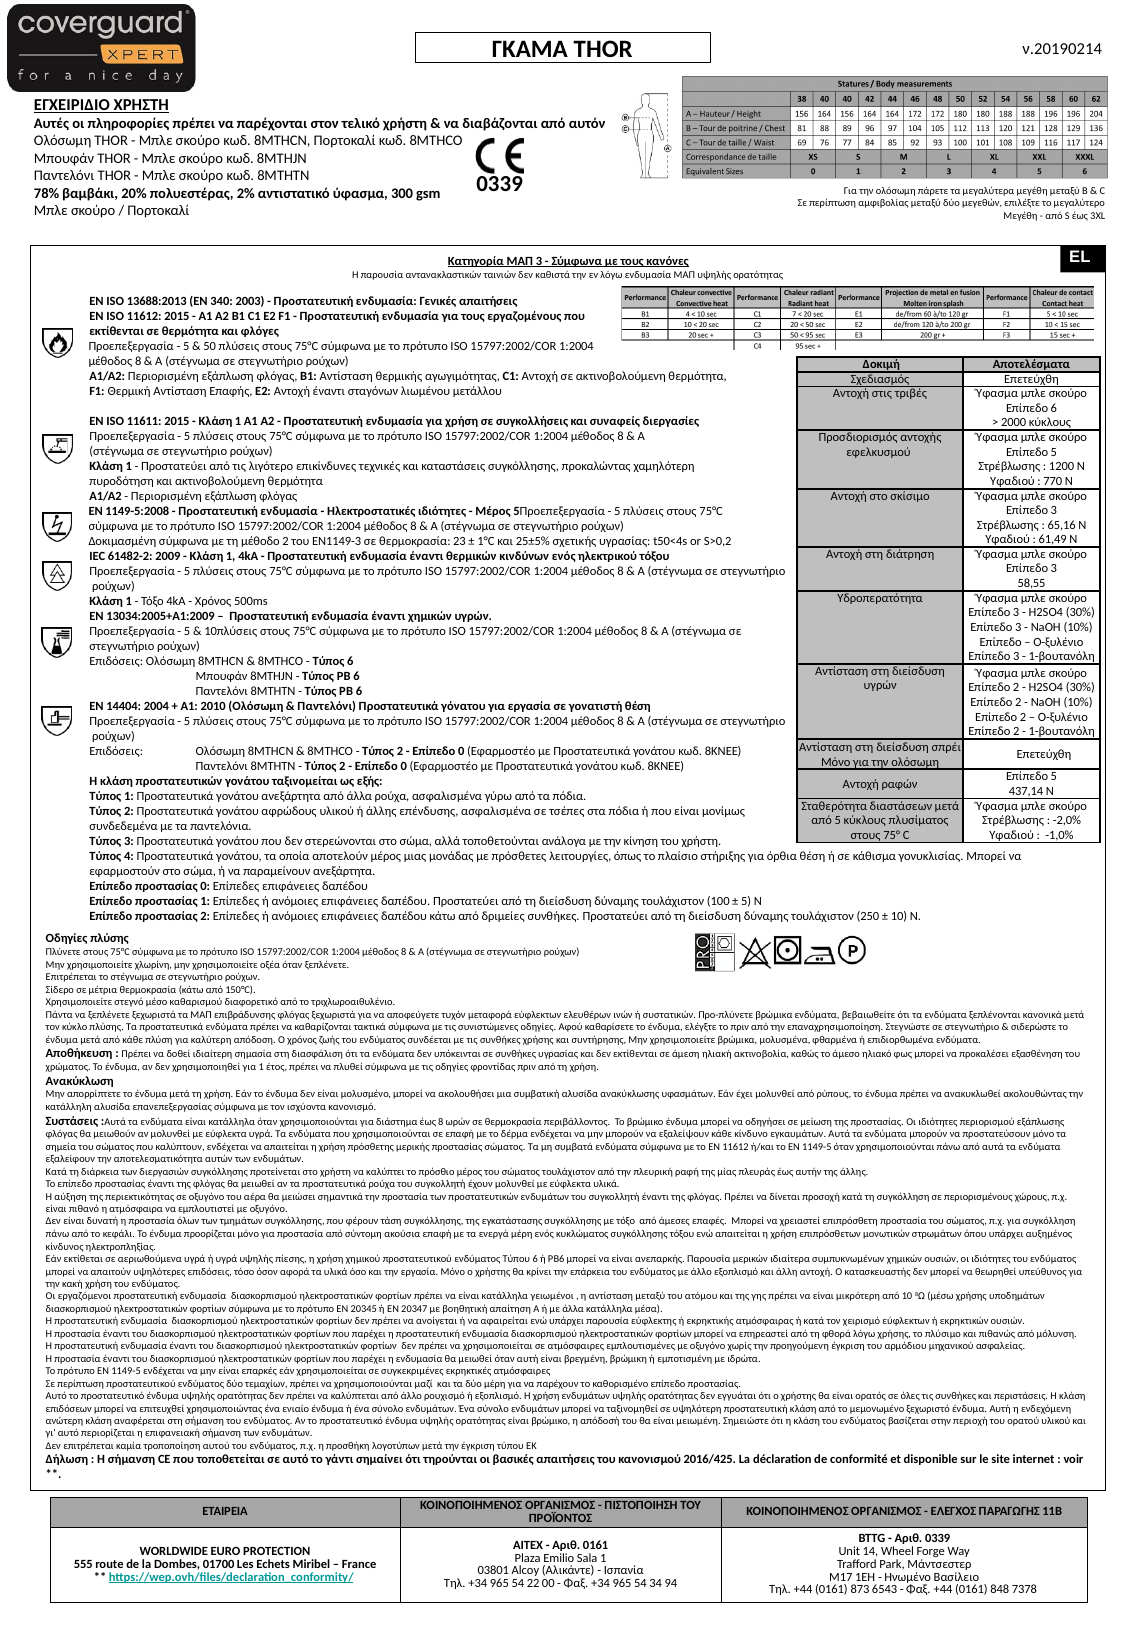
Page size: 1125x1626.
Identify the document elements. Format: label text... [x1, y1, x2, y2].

table_cell Προσδιορισμός αντοχής εφελκυσμού [798, 431, 962, 488]
picture [42, 434, 73, 465]
table_cell Αντοχή στις τριβές [798, 387, 962, 429]
table_header Αποτελέσματα [964, 358, 1099, 371]
table_cell Αντοχή στο σκίσιμο [798, 490, 962, 546]
table_cell Αντίσταση στη διείσδυση υγρών [798, 665, 962, 738]
text_box Για την ολόσωμη πάρετε τα μεγαλύτερα μεγέθη μεταξύ B & C Σε περίπτωση αμφιβολίας μεταξύ δύο μεγεθών, επιλέξτε το μεγαλύτερο Μεγέθη - από S έως 3XL [668, 184, 1106, 222]
picture [621, 286, 1095, 350]
table_header Δοκιμή [798, 358, 962, 371]
table_cell Ύφασμα μπλε σκούρο Επίπεδο 2 - H2SO4 (30%) Επίπεδο 2 - NaOH (10%) Επίπεδο 2 – Ο-ξυλένιο Επίπεδο 2 - 1-βουτανόλη [964, 665, 1099, 738]
table_header ΕΤΑΙΡΕΙΑ [51, 1498, 400, 1527]
text_box ν.20190214 [1022, 37, 1103, 58]
table_cell Αντοχή στη διάτρηση [798, 548, 962, 590]
picture [692, 931, 868, 974]
table_cell AITEX - Αριθ. 0161 Plaza Emilio Sala 1 03801 Alcoy (Αλικάντε) - Ισπανία Τηλ. +34 965 54 22 00 - Φαξ. +34 965 54 34 94 [401, 1528, 721, 1602]
picture [618, 89, 673, 180]
table_header ΚΟΙΝΟΠΟΙΗΜΕΝΟΣ ΟΡΓΑΝΙΣΜΟΣ - ΠΙΣΤΟΠΟΙΗΣΗ ΤΟΥ ΠΡΟΪΟΝΤΟΣ [401, 1498, 721, 1527]
text_box EL [1060, 245, 1106, 273]
picture [7, 3, 196, 93]
picture [41, 705, 72, 736]
table_cell Επετεύχθη [964, 373, 1099, 386]
table_cell Ύφασμα μπλε σκούρο Επίπεδο 3 Στρέβλωσης : 65,16 Ν Υφαδιού : 61,49 Ν [964, 490, 1099, 546]
table_cell Υδροπερατότητα [798, 592, 962, 663]
table_cell Ύφασμα μπλε σκούρο Στρέβλωσης : -2,0% Υφαδιού : -1,0% [964, 799, 1099, 842]
table_cell Ύφασμα μπλε σκούρο Επίπεδο 5 Στρέβλωσης : 1200 Ν Υφαδιού : 770 Ν [964, 431, 1099, 488]
table_cell BTTG - Αριθ. 0339 Unit 14, Wheel Forge Way Trafford Park, Μάντσεστερ M17 1EH - Ηνωμένο Βασίλειο Τηλ. +44 (0161) 873 6543 - Φαξ. +44 (0161) 848 7378 [722, 1528, 1087, 1602]
text_box ΕΓΧΕΙΡΙΔΙΟ ΧΡΗΣΤΗ Αυτές οι πληροφορίες πρέπει να παρέχονται στον τελικό χρήστη & να διαβάζονται από αυτόν Ολόσωμη THOR - Μπλε σκούρο κωδ. 8MTHCN, Πορτοκαλί κωδ. 8MTHCO Μπουφάν THOR - Μπλε σκούρο κωδ. 8MTHJN Παντελόνι THOR - Μπλε σκούρο κωδ. 8MTHTN 78% βαμβάκι, 20% πολυεστέρας, 2% αντιστατικό ύφασμα, 300 gsm Μπλε σκούρο / Πορτοκαλί [19, 86, 622, 226]
table_header ΚΟΙΝΟΠΟΙΗΜΕΝΟΣ ΟΡΓΑΝΙΣΜΟΣ - ΕΛΕΓΧΟΣ ΠΑΡΑΓΩΓΗΣ 11Β [722, 1498, 1087, 1527]
table_cell Επετεύχθη [964, 740, 1099, 768]
picture [42, 512, 73, 543]
table_cell Ύφασμα μπλε σκούρο Επίπεδο 3 58,55 [964, 548, 1099, 590]
table_cell Ύφασμα μπλε σκούρο Επίπεδο 6 > 2000 κύκλους [964, 387, 1099, 429]
picture [42, 327, 73, 358]
table_cell Επίπεδο 5 437,14 Ν [964, 770, 1099, 798]
table_cell Σχεδιασμός [798, 373, 962, 386]
table_cell Αντοχή ραφών [798, 770, 962, 798]
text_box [470, 134, 528, 195]
table_cell Σταθερότητα διαστάσεων μετά από 5 κύκλους πλυσίματος στους 75° C [798, 799, 962, 842]
picture [681, 75, 1108, 182]
table_cell Αντίσταση στη διείσδυση σπρέι Μόνο για την ολόσωμη [798, 740, 962, 768]
picture [42, 561, 73, 592]
picture [41, 627, 72, 658]
text_box ΓΚΑΜΑ THOR [414, 32, 711, 63]
table_cell WORLDWIDE EURO PROTECTION 555 route de la Dombes, 01700 Les Echets Miribel – France ** https://wep.ovh/files/declaration_conformity/ [51, 1528, 400, 1602]
table_cell Ύφασμα μπλε σκούρο Επίπεδο 3 - H2SO4 (30%) Επίπεδο 3 - NaOH (10%) Επίπεδο – Ο-ξυλένιο Επίπεδο 3 - 1-βουτανόλη [964, 592, 1099, 663]
text_box Κατηγορία ΜΑΠ 3 - Σύμφωνα με τους κανόνες Η παρουσία αντανακλαστικών ταινιών δεν καθιστά την εν λόγω ενδυμασία ΜΑΠ υψηλής ορατότητας EN ISO 13688:2013 (EN 340: 2003) - Προστατευτική ενδυμασία: Γενικές απαιτήσεις EN ISO 11612: 2015 - A1 A2 B1 C1 E2 F1 - Προστατευτική ενδυμασία για τους εργαζομένους που εκτίθενται σε θερμότητα και φλόγες Προεπεξεργασία - 5 & 50 πλύσεις στους 75°C σύμφωνα με το πρότυπο ISO 15797:2002/COR 1:2004 μέθοδος 8 & Α (στέγνωμα σε στεγνωτήριο ρούχων) A1/A2: Περιορισμένη εξάπλωση φλόγας, Β1: Αντίσταση θερμικής αγωγιμότητας, C1: Αντοχή σε ακτινοβολούμενη θερμότητα, F1: Θερμική Αντίσταση Επαφής, Ε2: Αντοχή έναντι σταγόνων λιωμένου μετάλλου EN ISO 11611: 2015 - Κλάση 1 A1 A2 - Προστατευτική ενδυμασία για χρήση σε συγκολλήσεις και συναφείς διεργασίες Προεπεξεργασία - 5 πλύσεις στους 75°C σύμφωνα με το πρότυπο ISO 15797:2002/COR 1:2004 μέθοδος 8 & Α (στέγνωμα σε στεγνωτήριο ρούχων) Κλάση 1 - Προστατεύει από τις λιγότερο επικίνδυνες τεχνικές και καταστάσεις συγκόλλησης, προκαλώντας χαμηλότερη πυροδότηση και ακτινοβολούμενη θερμότητα A1/A2 - Περιορισμένη εξάπλωση φλόγας EN 1149-5:2008 - Προστατευτική ενδυμασία - Ηλεκτροστατικές ιδιότητες - Μέρος 5Προεπεξεργασία - 5 πλύσεις στους 75°C σύμφωνα με το πρότυπο ISO 15797:2002/COR 1:2004 μέθοδος 8 & Α (στέγνωμα σε στεγνωτήριο ρούχων) Δοκιμασμένη σύμφωνα με τη μέθοδο 2 του EN1149-3 σε θερμοκρασία: 23 ± 1°C και 25±5% σχετικής υγρασίας: t50<4s or S>0,2 IEC 61482-2: 2009 - Κλάση 1, 4kA - Προστατευτική ενδυμασία έναντι θερμικών κινδύνων ενός ηλεκτρικού τόξου Προεπεξεργασία - 5 πλύσεις στους 75°C σύμφωνα με το πρότυπο ISO 15797:2002/COR 1:2004 μέθοδος 8 & Α (στέγνωμα σε στεγνωτήριο ρούχων) Κλάση 1 - Τόξο 4kA - Χρόνος 500ms EN 13034:2005+A1:2009 – Προστατευτική ενδυμασία έναντι χημικών υγρών. Προεπεξεργασία - 5 & 10πλύσεις στους 75°C σύμφωνα με το πρότυπο ISO 15797:2002/COR 1:2004 μέθοδος 8 & Α (στέγνωμα σε στεγνωτήριο ρούχων) Επιδόσεις: Ολόσωμη 8MTHCN & 8MTHCO - Τύπος 6 Μπουφάν 8MTHJN - Τύπος PB 6 Παντελόνι 8MTHTN - Τύπος PB 6 EN 14404: 2004 + A1: 2010 (Ολόσωμη & Παντελόνι) Προστατευτικά γόνατου για εργασία σε γονατιστή θέση Προεπεξεργασία - 5 πλύσεις στους 75°C σύμφωνα με το πρότυπο ISO 15797:2002/COR 1:2004 μέθοδος 8 & Α (στέγνωμα σε στεγνωτήριο ρούχων) Επιδόσεις: Ολόσωμη 8MTHCN & 8MTHCO - Τύπος 2 - Επίπεδο 0 (Εφαρμοστέο με Προστατευτικά γονάτου κωδ. 8KNEE) Παντελόνι 8MTHTN - Τύπος 2 - Επίπεδο 0 (Εφαρμοστέο με Προστατευτικά γονάτου κωδ. 8KNEE) Η κλάση προστατευτικών γονάτου ταξινομείται ως εξής: Τύπος 1: Προστατευτικά γονάτου ανεξάρτητα από άλλα ρούχα, ασφαλισμένα γύρω από τα πόδια. Τύπος 2: Προστατευτικά γονάτου αφρώδους υλικού ή άλλης επένδυσης, ασφαλισμένα σε τσέπες στα πόδια ή που είναι μονίμως συνδεδεμένα με τα παντελόνια. Τύπος 3: Προστατευτικά γονάτου που δεν στερεώνονται στο σώμα, αλλά τοποθετούνται ανάλογα με την κίνηση του χρήστη. Τύπος 4: Προστατευτικά γονάτου, τα οποία αποτελούν μέρος μιας μονάδας με πρόσθετες λειτουργίες, όπως το πλαίσιο στήριξης για όρθια θέση ή σε κάθισμα γονυκλισίας. Μπορεί να εφαρμοστούν στο σώμα, ή να παραμείνουν ανεξάρτητα. Επίπεδο προστασίας 0: Επίπεδες επιφάνειες δαπέδου Επίπεδο προστασίας 1: Επίπεδες ή ανόμοιες επιφάνειες δαπέδου. Προστατεύει από τη διείσδυση δύναμης τουλάχιστον (100 ± 5) N Επίπεδο προστασίας 2: Επίπεδες ή ανόμοιες επιφάνειες δαπέδου κάτω από δριμείες συνθήκες. Προστατεύει από τη διείσδυση δύναμης τουλάχιστον (250 ± 10) Ν. Οδηγίες πλύσης Πλύνετε στους 75°C σύμφωνα με το πρότυπο ISO 15797:2002/COR 1:2004 μέθοδος 8 & Α (στέγνωμα σε στεγνωτήριο ρούχων) Μην χρησιμοποιείτε χλωρίνη, μην χρησιμοποιείτε οξέα όταν ξεπλένετε. Επιτρέπεται το στέγνωμα σε στεγνωτήριο ρούχων. Σίδερο σε μέτρια θερμοκρασία (κάτω από 150°C). Χρησιμοποιείτε στεγνό μέσο καθαρισμού διαφορετικό από το τριχλωροαιθυλένιο. Πάντα να ξεπλένετε ξεχωριστά τα ΜΑΠ επιβράδυνσης φλόγας ξεχωριστά για να αποφεύγετε τυχόν μεταφορά εύφλεκτων ελευθέρων ινών ή συστατικών. Προ-πλύνετε βρώμικα ενδύματα, βεβαιωθείτε ότι τα ενδύματα ξεπλένονται κανονικά μετά τον κύκλο πλύσης. Τα προστατευτικά ενδύματα πρέπει να καθαρίζονται τακτικά σύμφωνα με τις συνιστώμενες οδηγίες. Αφού καθαρίσετε το ένδυμα, ελέγξτε το πριν από την επαναχρησιμοποίηση. Στεγνώστε σε στεγνωτήριο & σιδερώστε το ένδυμα μετά από κάθε πλύση για καλύτερη απόδοση. Ο χρόνος ζωής του ενδύματος συνδέεται με τις συνθήκες χρήσης και συντήρησης, Μην χρησιμοποιείτε βρώμικα, μολυσμένα, φθαρμένα ή επιδιορθωμένα ενδύματα. Αποθήκευση : Πρέπει να δοθεί ιδιαίτερη σημασία στη διασφάλιση ότι τα ενδύματα δεν υπόκεινται σε συνθήκες υγρασίας και δεν εκτίθενται σε άμεση ηλιακή ακτινοβολία, καθώς το άμεσο ηλιακό φως μπορεί να προκαλέσει εξασθένηση του χρώματος. Το ένδυμα, αν δεν χρησιμοποιηθεί για 1 έτος, πρέπει να πλυθεί σύμφωνα με τις οδηγίες φροντίδας πριν από τη χρήση. Ανακύκλωση Μην απορρίπτετε το ένδυμα μετά τη χρήση. Εάν το ένδυμα δεν είναι μολυσμένο, μπορεί να ακολουθήσει μια συμβατική αλυσίδα ανακύκλωσης υφασμάτων. Εάν έχει μολυνθεί από ρύπους, το ένδυμα πρέπει να ανακυκλωθεί ακολουθώντας την κατάλληλη αλυσίδα επανεπεξεργασίας σύμφωνα με τον ισχύοντα κανονισμό. Συστάσεις :Αυτά τα ενδύματα είναι κατάλληλα όταν χρησιμοποιούνται για διάστημα έως 8 ωρών σε θερμοκρασία περιβάλλοντος. Το βρώμικο ένδυμα μπορεί να οδηγήσει σε μείωση της προστασίας. Οι ιδιότητες περιορισμού εξάπλωσης φλόγας θα μειωθούν αν μολυνθεί με εύφλεκτα υγρά. Τα ενδύματα που χρησιμοποιούνται σε επαφή με το δέρμα ενδέχεται να μην μπορούν να εξαλείψουν κάθε κίνδυνο εγκαυμάτων. Αυτά τα ενδύματα μπορούν να προστατεύσουν μόνο τα σημεία του σώματος που καλύπτουν, ενδέχεται να απαιτείται η χρήση πρόσθετης μερικής προστασίας σώματος. Τα μη συμβατά ενδύματα σύμφωνα με το EN 11612 ή/και το EN 1149-5 όταν χρησιμοποιούνται πάνω από αυτά τα ενδύματα εξαλείφουν την αποτελεσματικότητα αυτών των ενδυμάτων. Κατά τη διάρκεια των διεργασιών συγκόλλησης προτείνεται στο χρήστη να καλύπτει το πρόσθιο μέρος του σώματος τουλάχιστον από την πλευρική ραφή της μίας πλευράς έως αυτήν της άλλης. Το επίπεδο προστασίας έναντι της φλόγας θα μειωθεί αν τα προστατευτικά ρούχα του συγκολλητή έχουν μολυνθεί με εύφλεκτα υλικά. Η αύξηση της περιεκτικότητας σε οξυγόνο του αέρα θα μειώσει σημαντικά την προστασία των προστατευτικών ενδυμάτων του συγκολλητή έναντι της φλόγας. Πρέπει να δίνεται προσοχή κατά τη συγκόλληση σε περιορισμένους χώρους, π.χ. είναι πιθανό η ατμόσφαιρα να εμπλουτιστεί με οξυγόνο. Δεν είναι δυνατή η προστασία όλων των τμημάτων συγκόλλησης, που φέρουν τάση συγκόλλησης, της εγκατάστασης συγκόλλησης με τόξο από άμεσες επαφές. Μπορεί να χρειαστεί επιπρόσθετη προστασία του σώματος, π.χ. για συγκόλληση πάνω από το κεφάλι. Το ένδυμα προορίζεται μόνο για προστασία από σύντομη ακούσια επαφή με τα ενεργά μέρη ενός κυκλώματος συγκόλλησης τόξου ενώ απαιτείται η χρήση επιπρόσθετων μονωτικών στρωμάτων όπου υπάρχει αυξημένος κίνδυνος ηλεκτροπληξίας. Εάν εκτίθεται σε αεριωθούμενα υγρά ή υγρά υψηλής πίεσης, η χρήση χημικού προστατευτικού ενδύματος Τύπου 6 ή PB6 μπορεί να είναι ανεπαρκής. Παρουσία μερικών ιδιαίτερα συμπυκνωμένων χημικών ουσιών, οι ιδιότητες του ενδύματος μπορεί να απαιτούν υψηλότερες επιδόσεις, τόσο όσον αφορά τα υλικά όσο και την εργασία. Μόνο ο χρήστης θα κρίνει την επάρκεια του ενδύματος με άλλο εξοπλισμό και άλλη αντοχή. Ο κατασκευαστής δεν μπορεί να θεωρηθεί υπεύθυνος για την κακή χρήση του ενδύματος. Οι εργαζόμενοι προστατευτική ενδυμασία διασκορπισμού ηλεκτροστατικών φορτίων πρέπει να είναι κατάλληλα γειωμένοι , η αντίσταση μεταξύ του ατόμου και της γης πρέπει να είναι μικρότερη από 108Ω (μέσω χρήσης υποδημάτων διασκορπισμού ηλεκτροστατικών φορτίων σύμφωνα με το πρότυπο EN 20345 ή EN 20347 με βοηθητική απαίτηση Α ή με άλλα κατάλληλα μέσα). Η προστατευτική ενδυμασία διασκορπισμού ηλεκτροστατικών φορτίων δεν πρέπει να ανοίγεται ή να αφαιρείται ενώ υπάρχει παρουσία εύφλεκτης ή εκρηκτικής ατμόσφαιρας ή κατά τον χειρισμό εύφλεκτων ή εκρηκτικών ουσιών. Η προστασία έναντι του διασκορπισμού ηλεκτροστατικών φορτίων που παρέχει η προστατευτική ενδυμασία διασκορπισμού ηλεκτροστατικών φορτίων μπορεί να επηρεαστεί από τη φθορά λόγω χρήσης, το πλύσιμο και πιθανώς από μόλυνση. Η προστατευτική ενδυμασία έναντι του διασκορπισμού ηλεκτροστατικών φορτίων δεν πρέπει να χρησιμοποιείται σε ατμόσφαιρες εμπλουτισμένες με οξυγόνο χωρίς την προηγούμενη έγκριση του αρμόδιου μηχανικού ασφαλείας. Η προστασία έναντι του διασκορπισμού ηλεκτροστατικών φορτίων που παρέχει η ενδυμασία θα μειωθεί όταν αυτή είναι βρεγμένη, βρώμικη ή εμποτισμένη με ιδρώτα. Το πρότυπο EN 1149-5 ενδέχεται να μην είναι επαρκές εάν χρησιμοποιείται σε συγκεκριμένες εκρηκτικές ατμόσφαιρες Σε περίπτωση προστατευτικού ενδύματος δύο τεμαχίων, πρέπει να χρησιμοποιούνται μαζί και τα δύο μέρη για να παρέχουν το καθορισμένο επίπεδο προστασίας. Αυτό το προστατευτικό ένδυμα υψηλής ορατότητας δεν πρέπει να καλύπτεται από άλλο ρουχισμό ή εξοπλισμό. Η χρήση ενδυμάτων υψηλής ορατότητας δεν εγγυάται ότι ο χρήστης θα είναι ορατός σε όλες τις συνθήκες και περιστάσεις. Η κλάση επιδόσεων μπορεί να επιτευχθεί χρησιμοποιώντας ένα ενιαίο ένδυμα ή ένα σύνολο ενδυμάτων. Ένα σύνολο ενδυμάτων μπορεί να ταξινομηθεί σε υψηλότερη προστατευτική κλάση από το μεμονωμένο ξεχωριστό ένδυμα. Αυτή η ενδεχόμενη ανώτερη κλάση αναφέρεται στη σήμανση του ενδύματος. Αν το προστατευτικό ένδυμα υψηλής ορατότητας είναι βρώμικο, η απόδοσή του θα είναι μειωμένη. Σημειώστε ότι η κλάση του ενδύματος βασίζεται στην περιοχή του ορατού υλικού και γι' αυτό περιορίζεται η επιφανειακή σήμανση των ενδυμάτων. Δεν επιτρέπεται καμία τροποποίηση αυτού του ενδύματος, π.χ. η προσθήκη λογοτύπων μετά την έγκριση τύπου ΕΚ Δήλωση : Η σήμανση CE που τοποθετείται σε αυτό το γάντι σημαίνει ότι τηρούνται οι βασικές απαιτήσεις του κανονισμού 2016/425. La déclaration de conformité et disponible sur le site internet : voir **. [30, 245, 1106, 1491]
